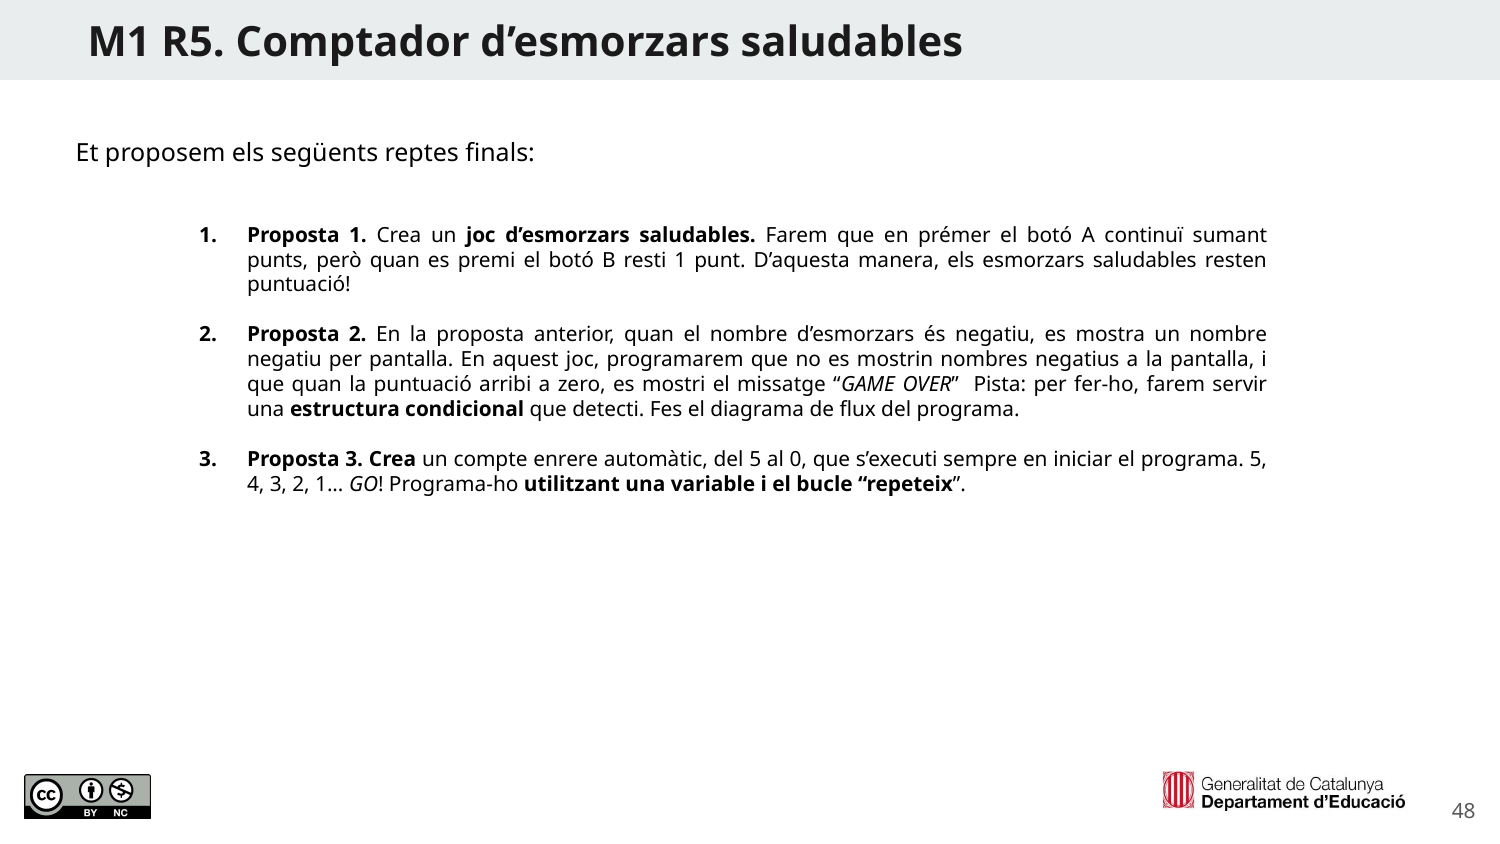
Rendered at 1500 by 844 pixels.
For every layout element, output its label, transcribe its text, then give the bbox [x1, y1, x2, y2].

text_box Et proposem els següents reptes finals: Proposta 1. Crea un joc d’esmorzars saludables. Farem que en prémer el botó A continuï sumant punts, però quan es premi el botó B resti 1 punt. D’aquesta manera, els esmorzars saludables resten puntuació! Proposta 2. En la proposta anterior, quan el nombre d’esmorzars és negatiu, es mostra un nombre negatiu per pantalla. En aquest joc, programarem que no es mostrin nombres negatius a la pantalla, i que quan la puntuació arribi a zero, es mostri el missatge “GAME OVER” Pista: per fer-ho, farem servir una estructura condicional que detecti. Fes el diagrama de flux del programa. Proposta 3. Crea un compte enrere automàtic, del 5 al 0, que s’executi sempre en iniciar el programa. 5, 4, 3, 2, 1... GO! Programa-ho utilitzant una variable i el bucle “repeteix”. [60, 121, 1283, 541]
slide_number ‹#› [1400, 779, 1491, 844]
text_box M1 R5. Comptador d’esmorzars saludables [72, 0, 1283, 80]
picture [1163, 771, 1423, 816]
picture [24, 774, 151, 819]
